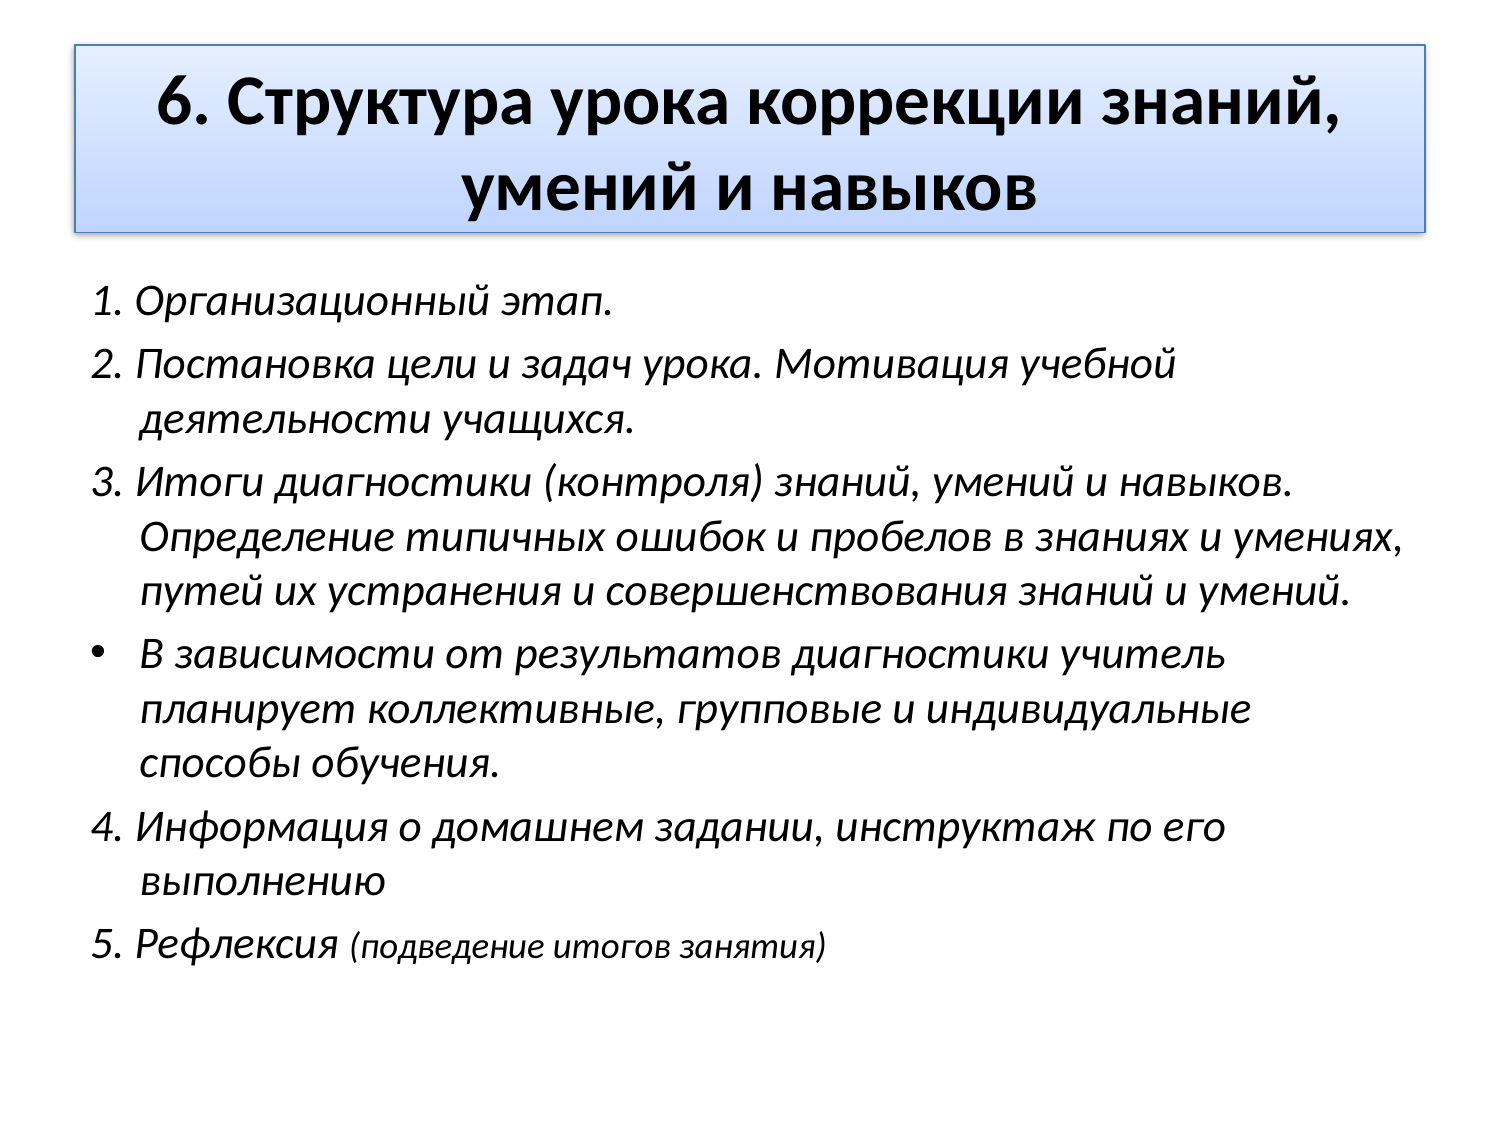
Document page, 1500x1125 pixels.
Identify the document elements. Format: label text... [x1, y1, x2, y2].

list 1. Организационный этап. 2. Постановка цели и задач урока. Мотивация учебной деятельности учащихся. 3. Итоги диагностики (контроля) знаний, умений и навыков. Определение типичных ошибок и пробелов в знаниях и умениях, путей их устранения и совершенствования знаний и умений. В зависимости от результатов диагностики учитель планирует коллективные, групповые и индивидуальные способы обучения. 4. Информация о домашнем задании, инструктаж по его выполнению 5. Рефлексия (подведение итогов занятия) [75, 262, 1425, 1005]
title 6. Структура урока коррекции знаний, умений и навыков [74, 44, 1426, 233]
